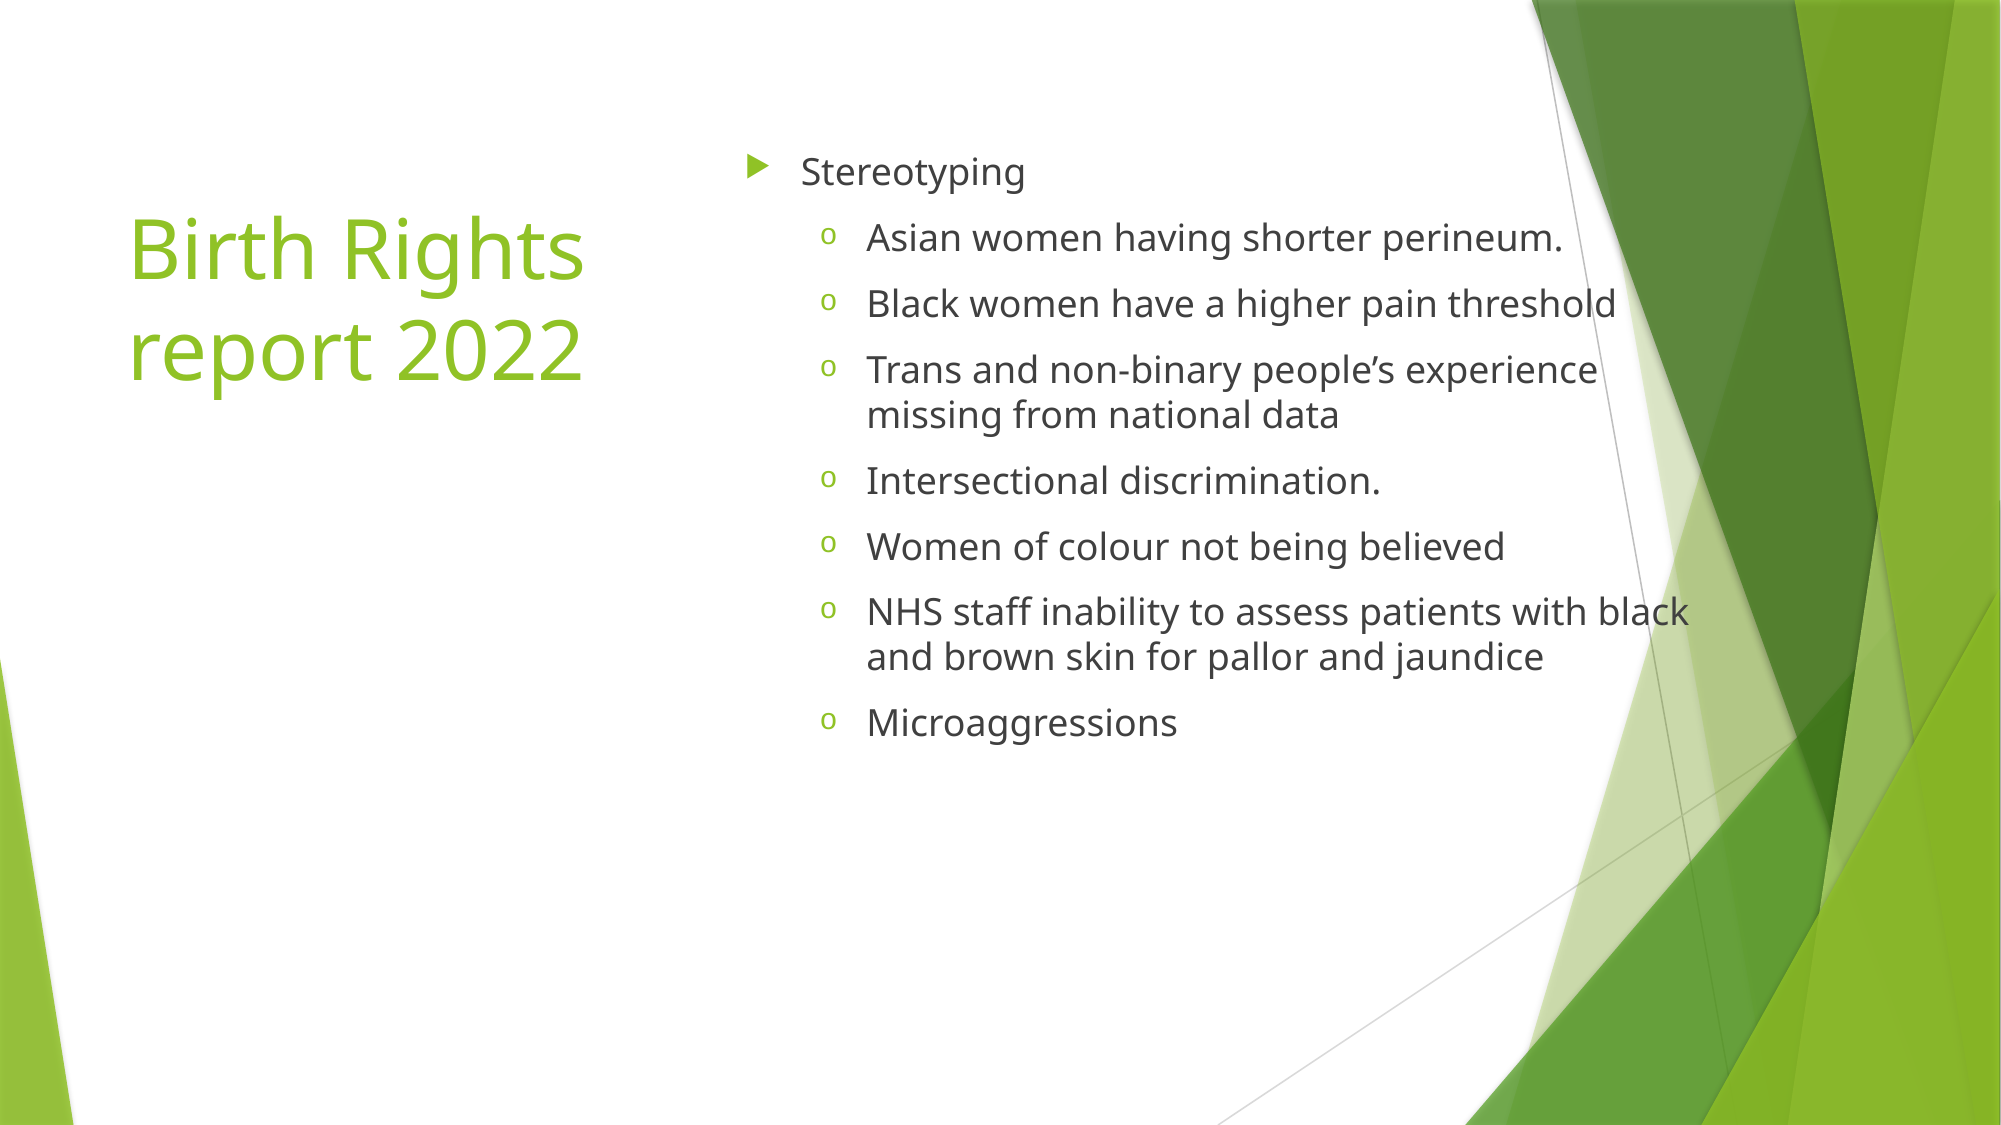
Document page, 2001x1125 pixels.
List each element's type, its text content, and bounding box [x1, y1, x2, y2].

title Birth Rights report 2022 [112, 189, 638, 921]
list Stereotyping Asian women having shorter perineum. Black women have a higher pain threshold Trans and non-binary people’s experience missing from national data Intersectional discrimination. Women of colour not being believed NHS staff inability to assess patients with black and brown skin for pallor and jaundice Microaggressions [729, 97, 1719, 935]
